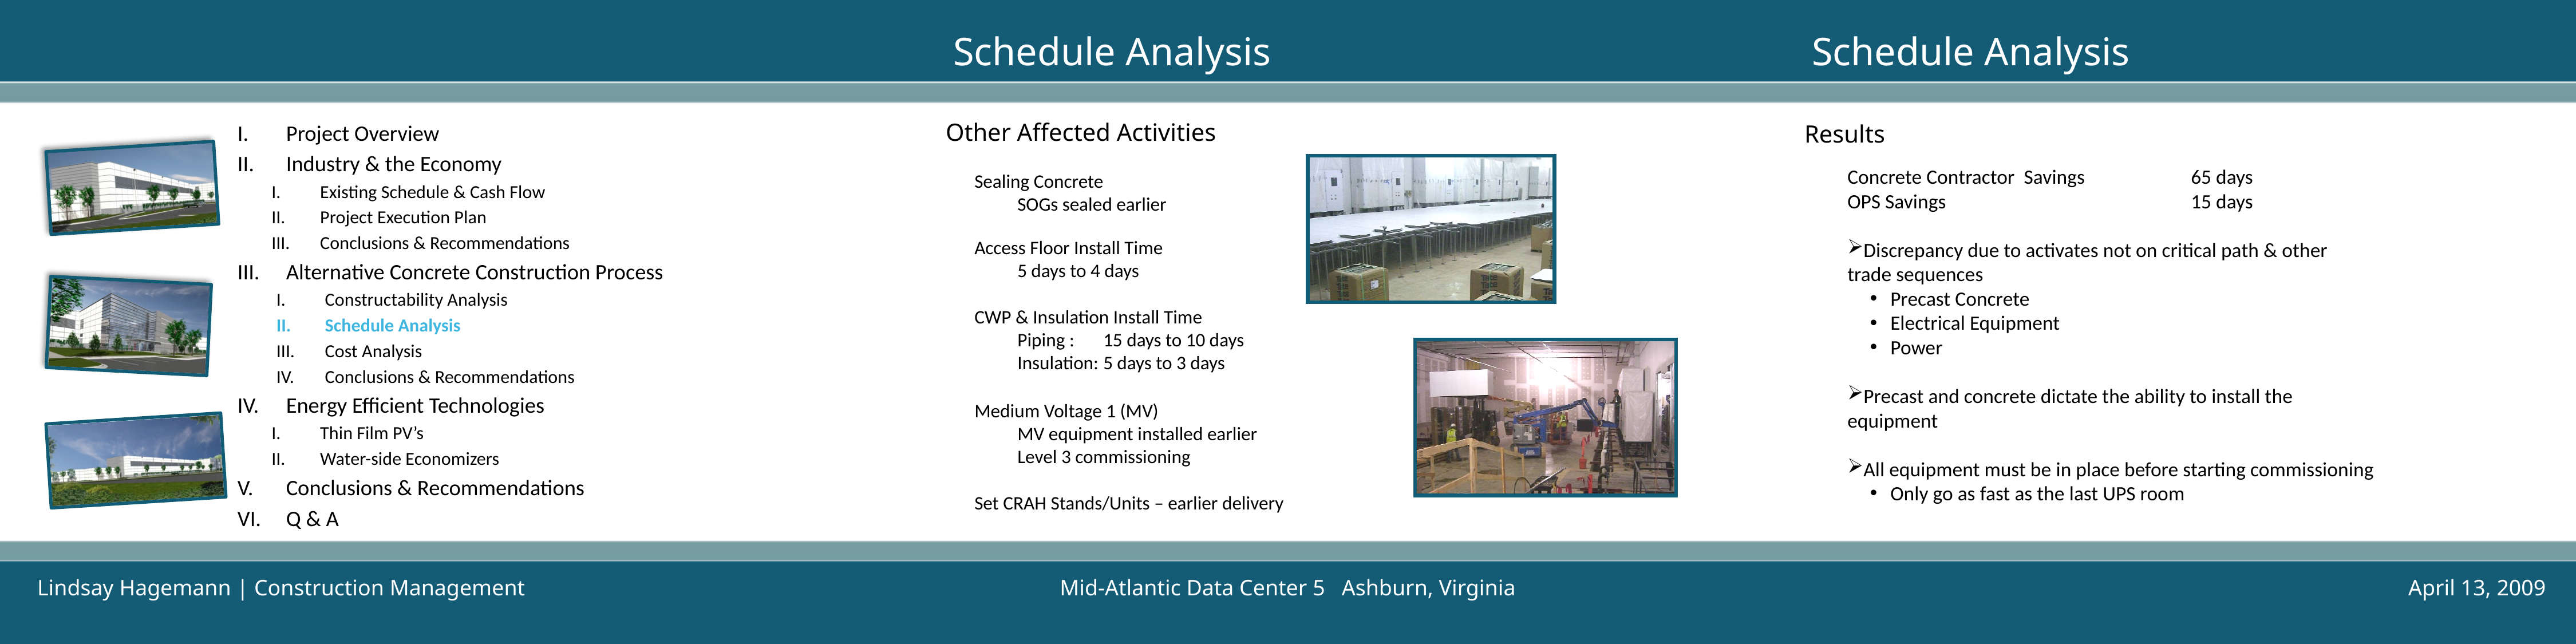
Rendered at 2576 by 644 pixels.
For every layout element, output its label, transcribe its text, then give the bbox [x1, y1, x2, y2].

text_box Results [1796, 114, 2218, 152]
title Schedule Analysis [945, 0, 1631, 100]
text_box Lindsay Hagemann | Construction Management [28, 536, 716, 637]
text_box Other Affected Activities [937, 112, 1360, 150]
text_box Access Floor Install Time 5 days to 4 days [966, 231, 1306, 286]
picture [0, 0, 2576, 644]
text_box Concrete Contractor Savings 65 days OPS Savings 15 days Discrepancy due to activates not on critical path & other trade sequences Precast Concrete Electrical Equipment Power Precast and concrete dictate the ability to install the equipment All equipment must be in place before starting commissioning Only go as fast as the last UPS room [1839, 159, 2383, 509]
text_box Mid-Atlantic Data Center 5 Ashburn, Virginia [944, 536, 1631, 637]
text_box Project Overview Industry & the Economy Existing Schedule & Cash Flow Project Execution Plan Conclusions & Recommendations Alternative Concrete Construction Process Constructability Analysis Schedule Analysis Cost Analysis Conclusions & Recommendations Energy Efficient Technologies Thin Film PV’s Water-side Economizers Conclusions & Recommendations Q & A [228, 114, 916, 537]
text_box CWP & Insulation Install Time Piping : 15 days to 10 days Insulation: 5 days to 3 days [966, 300, 1345, 378]
text_box April 13, 2009 [1867, 536, 2555, 637]
text_box Schedule Analysis [1803, 0, 2490, 100]
text_box Set CRAH Stands/Units – earlier delivery [966, 486, 1345, 518]
text_box Sealing Concrete SOGs sealed earlier [966, 164, 1306, 219]
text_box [50, 148, 222, 501]
text_box Medium Voltage 1 (MV) MV equipment installed earlier Level 3 commissioning [966, 394, 1345, 472]
